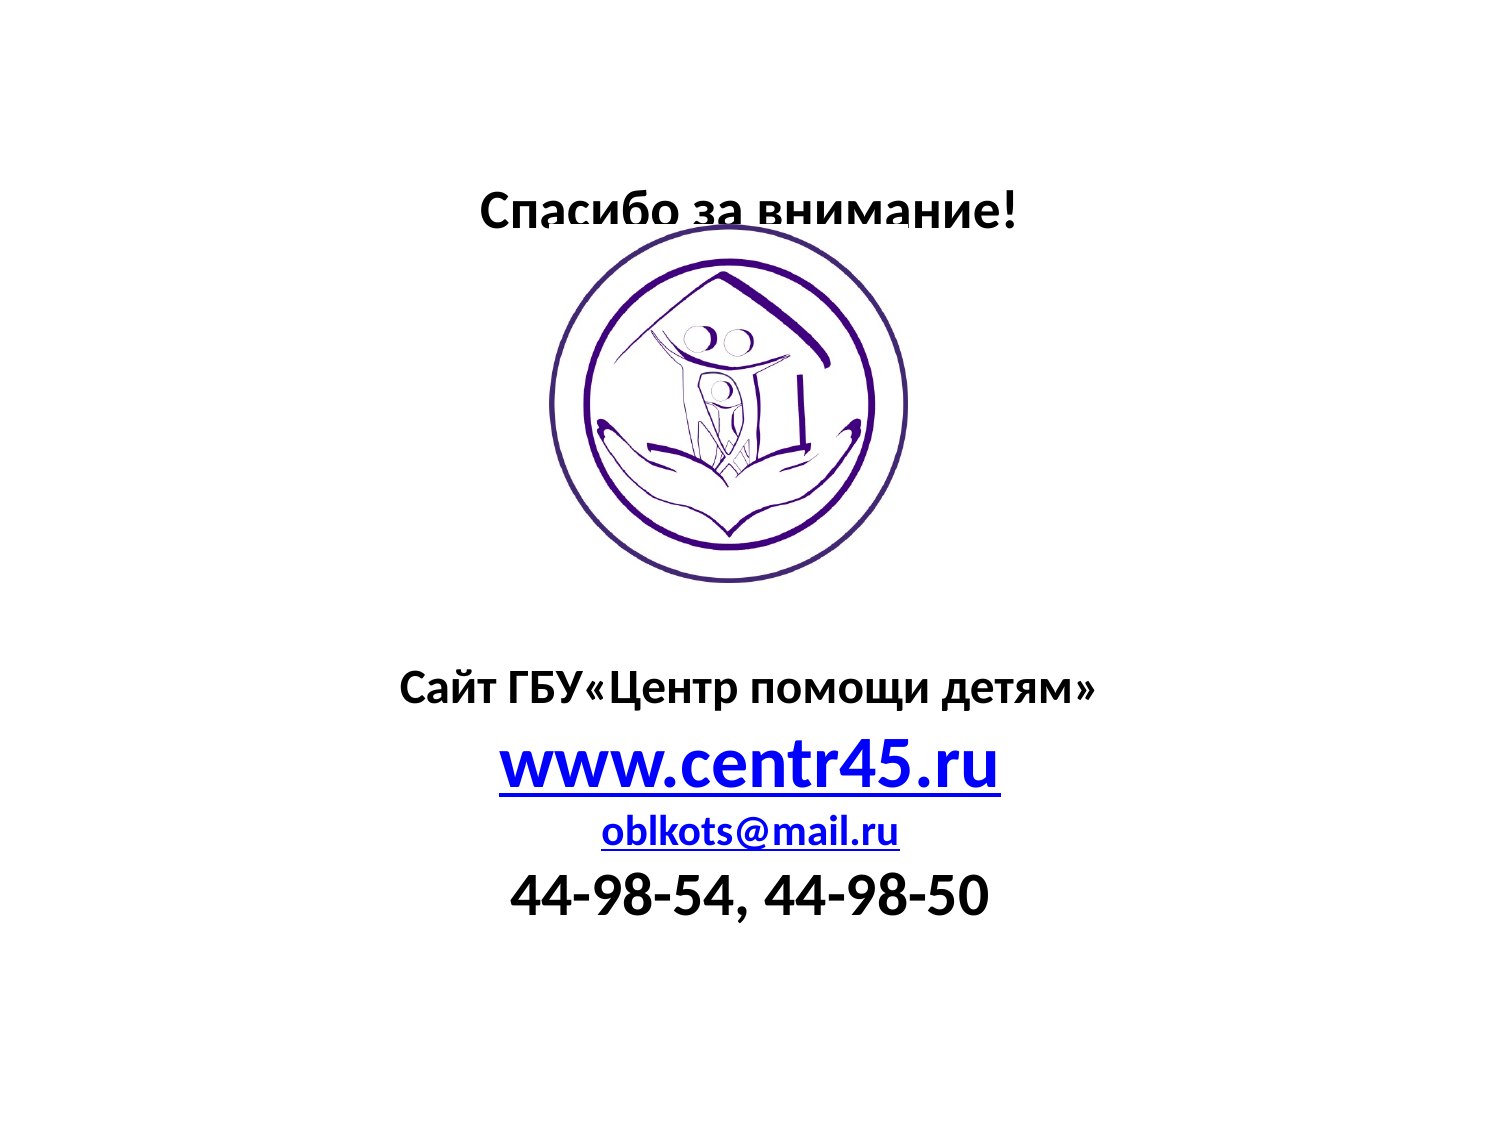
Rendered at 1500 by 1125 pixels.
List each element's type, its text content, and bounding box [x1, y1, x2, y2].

title Спасибо за внимание! Сайт ГБУ«Центр помощи детям» www.centr45.ru oblkots@mail.ru 44-98-54, 44-98-50 [75, 45, 1425, 938]
picture [549, 224, 908, 583]
